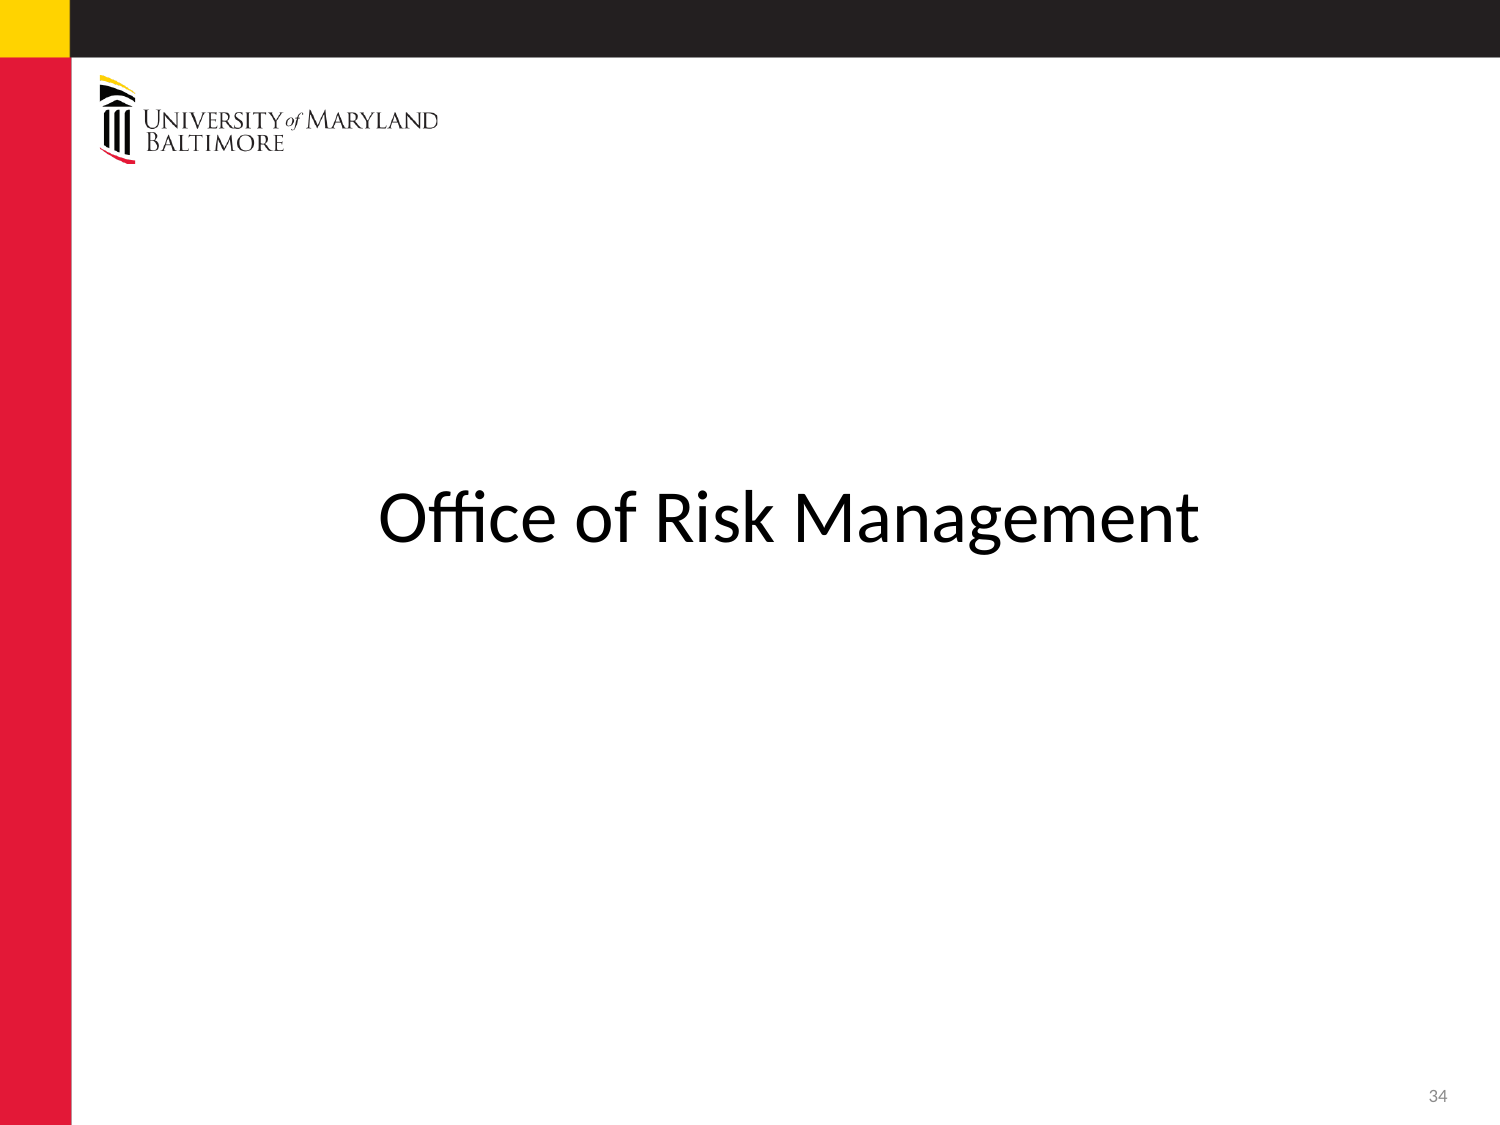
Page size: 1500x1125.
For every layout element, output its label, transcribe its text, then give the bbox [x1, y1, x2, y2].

title Office of Risk Management [114, 437, 1465, 588]
slide_number 34 [1112, 1065, 1463, 1125]
